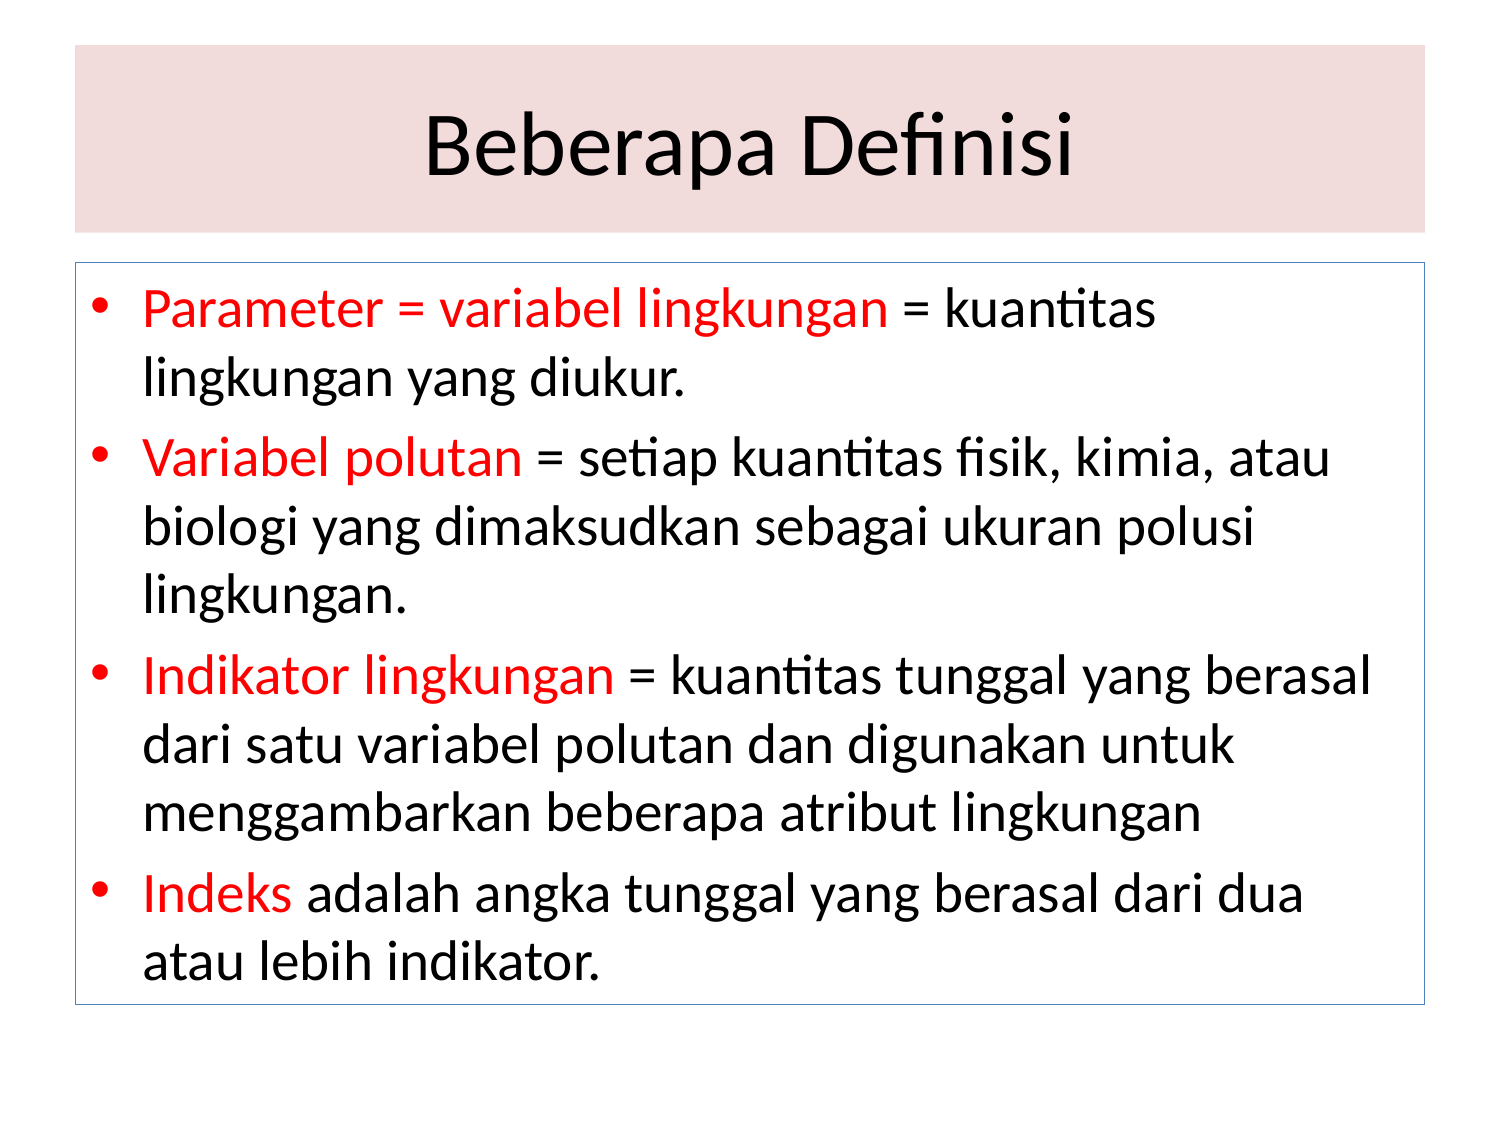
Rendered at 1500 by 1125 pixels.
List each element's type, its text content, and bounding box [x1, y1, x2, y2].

list Parameter = variabel lingkungan = kuantitas lingkungan yang diukur. Variabel polutan = setiap kuantitas fisik, kimia, atau biologi yang dimaksudkan sebagai ukuran polusi lingkungan. Indikator lingkungan = kuantitas tunggal yang berasal dari satu variabel polutan dan digunakan untuk menggambarkan beberapa atribut lingkungan Indeks adalah angka tunggal yang berasal dari dua atau lebih indikator. [75, 262, 1425, 1005]
title Beberapa Definisi [75, 45, 1425, 233]
